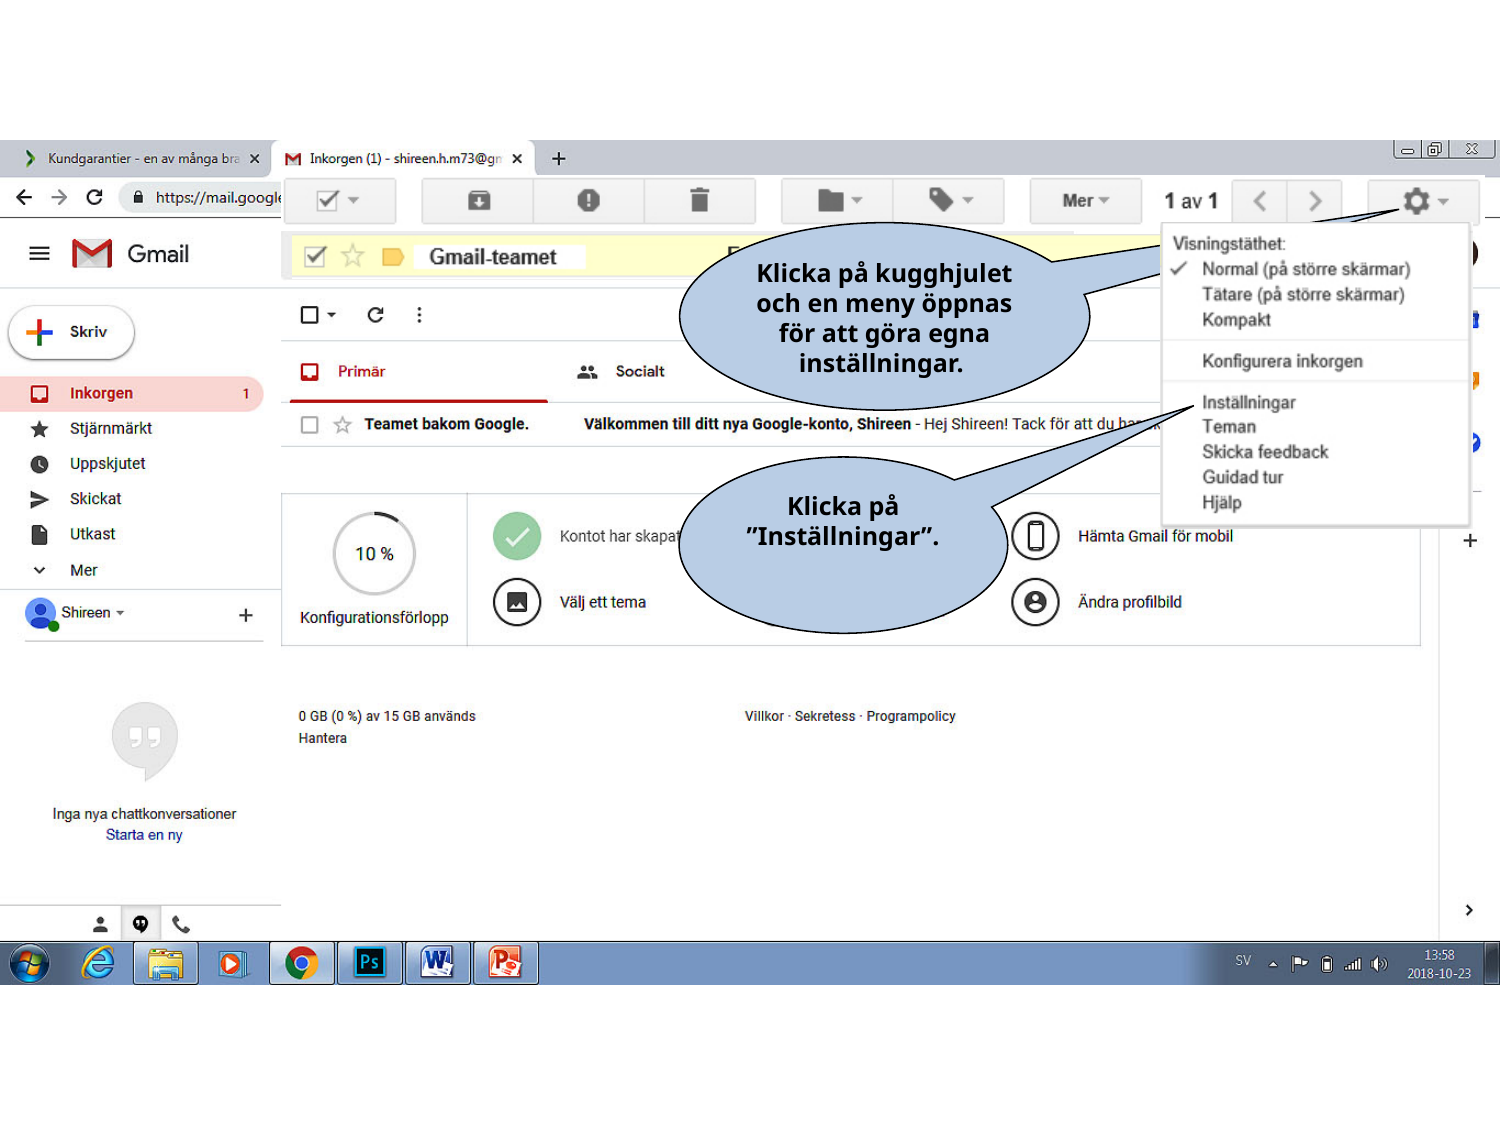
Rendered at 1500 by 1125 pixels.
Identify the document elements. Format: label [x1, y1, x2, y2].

picture [0, 140, 1500, 985]
